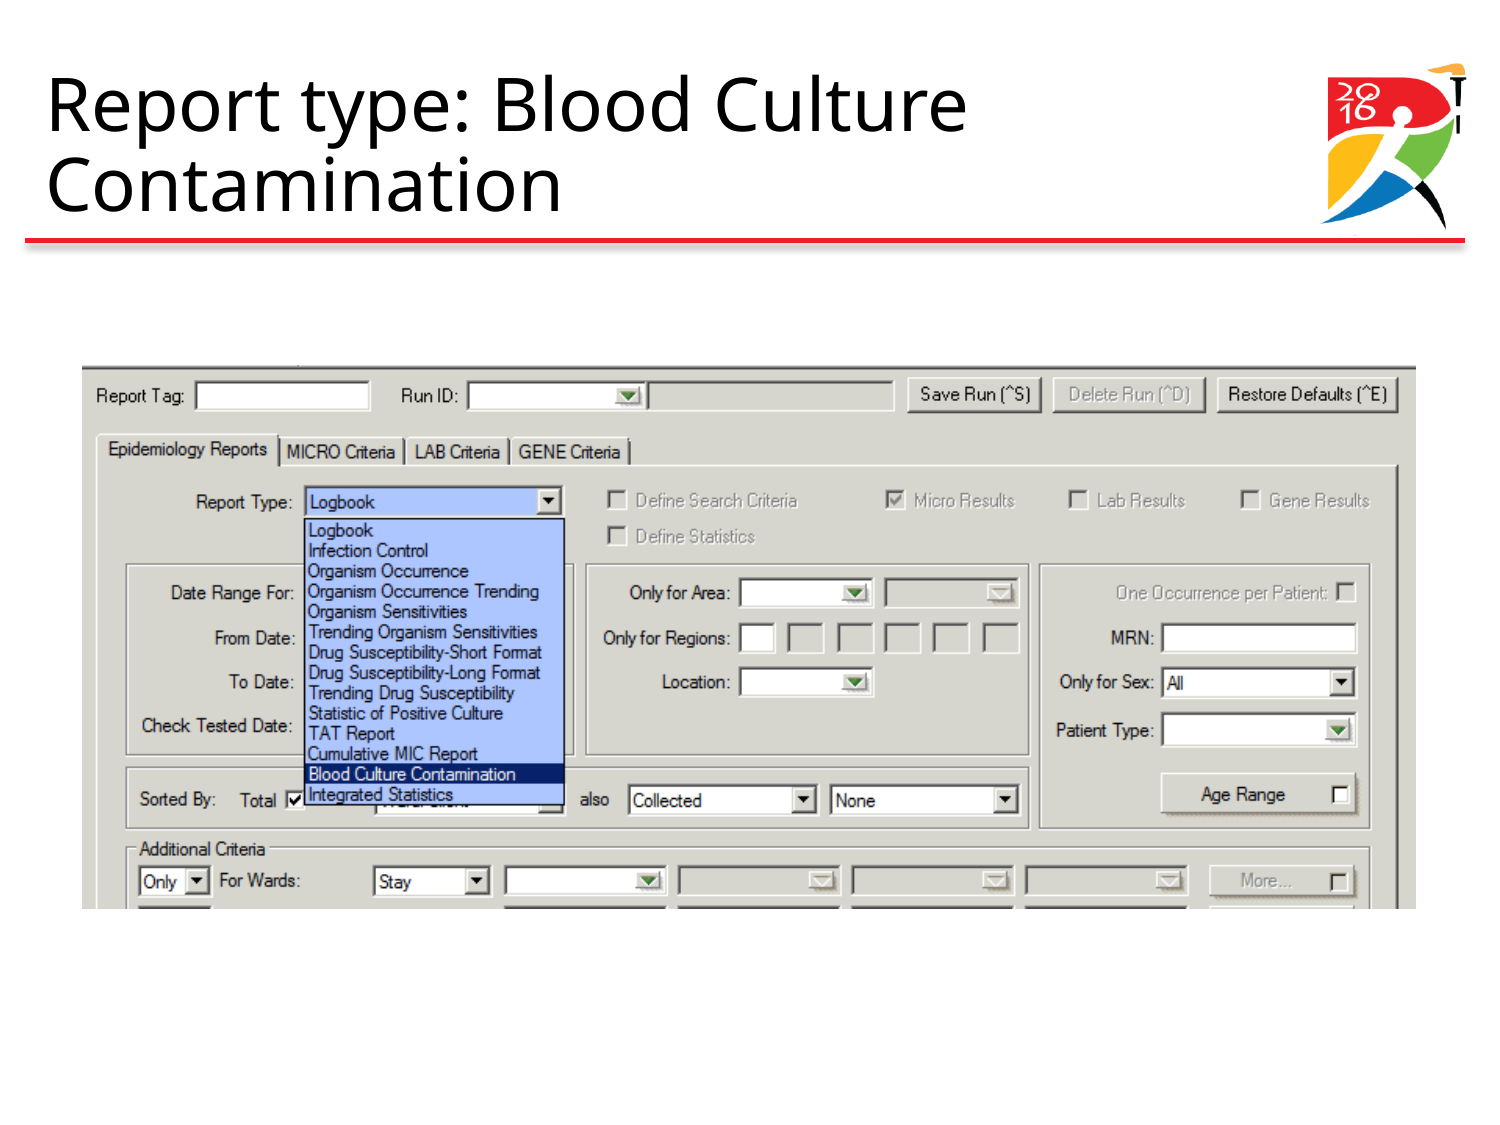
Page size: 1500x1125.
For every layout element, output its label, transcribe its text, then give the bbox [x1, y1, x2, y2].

title Report type: Blood Culture Contamination [30, 59, 1315, 236]
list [82, 365, 1416, 909]
picture [1315, 59, 1470, 236]
